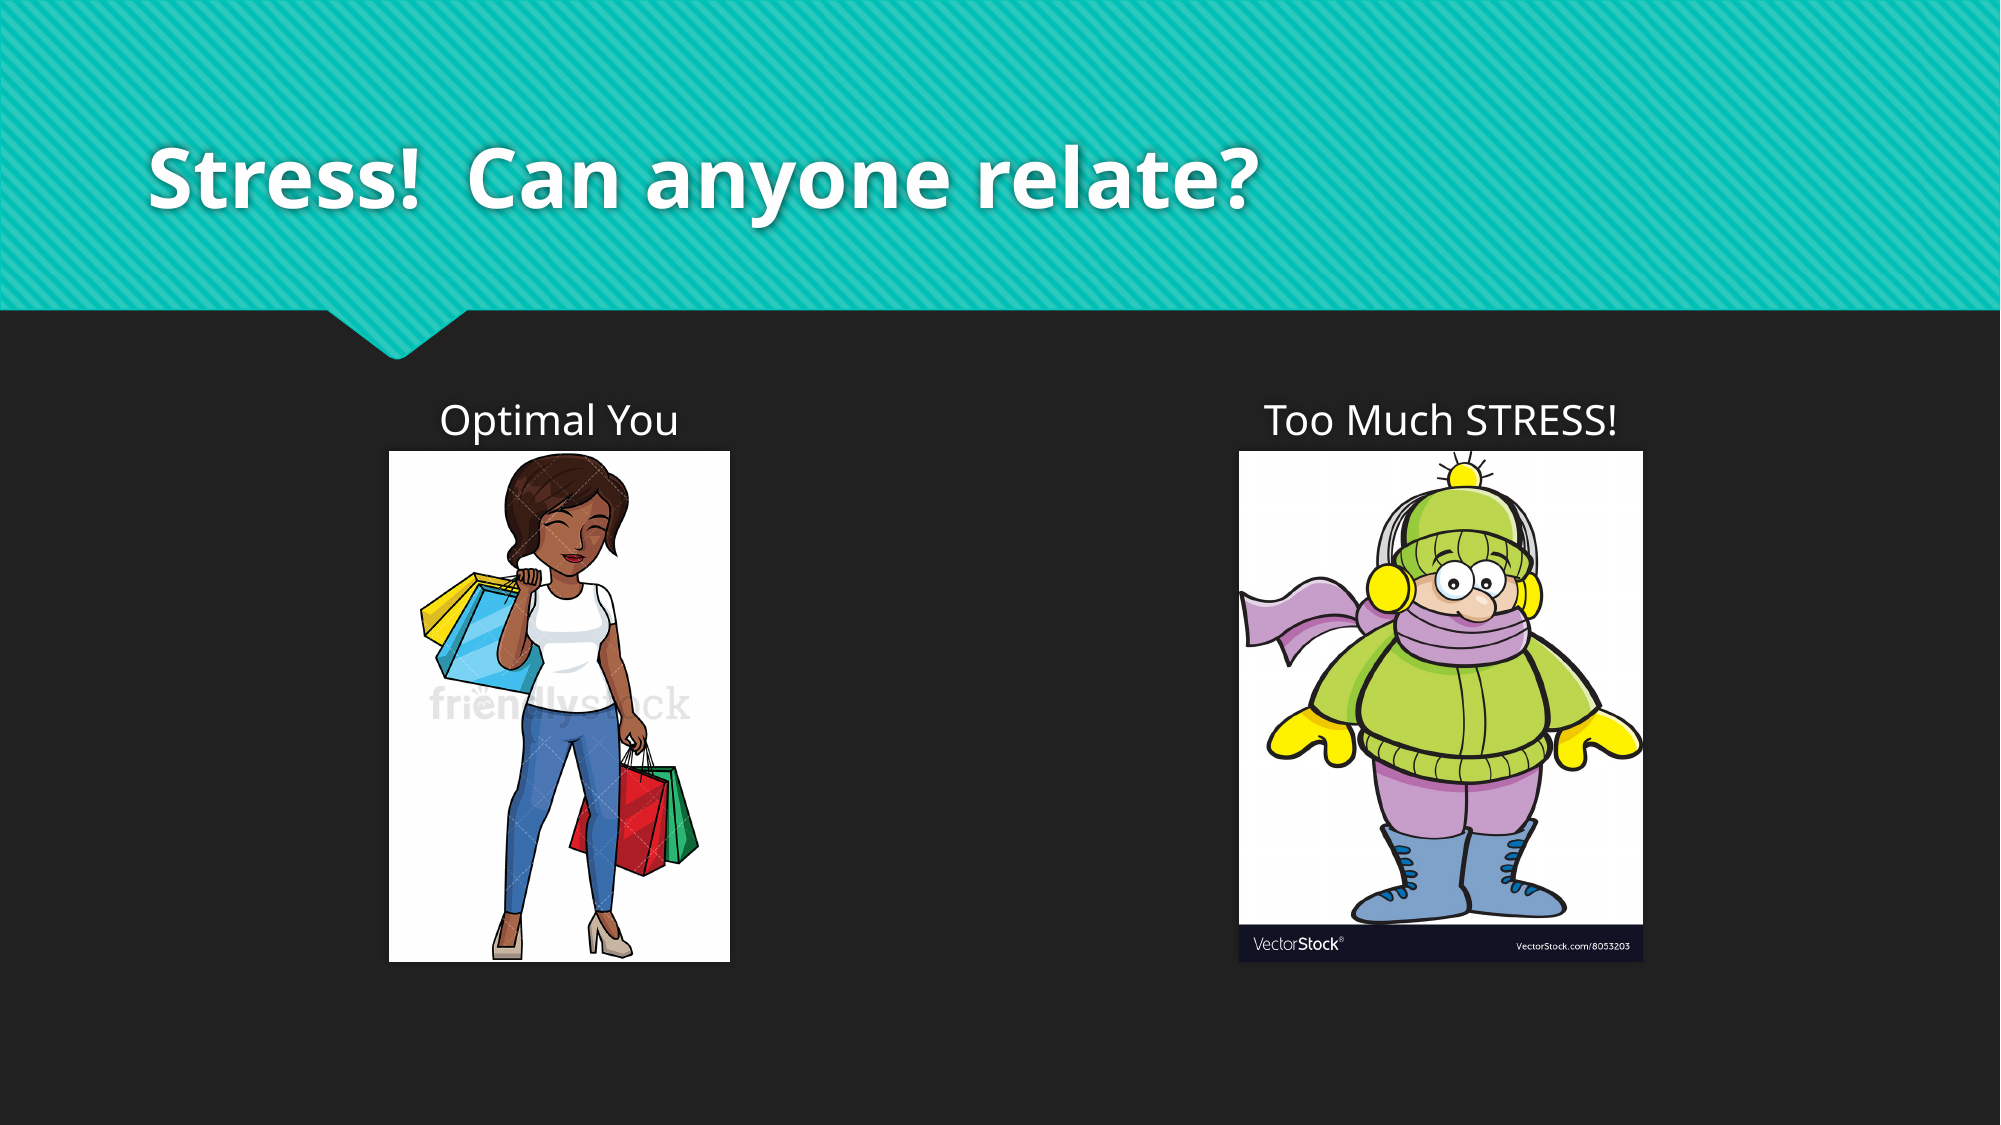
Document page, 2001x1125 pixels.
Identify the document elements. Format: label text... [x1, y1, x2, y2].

list Too Much STRESS! [1014, 356, 1868, 452]
title Stress! Can anyone relate? [132, 73, 1868, 233]
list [388, 451, 730, 962]
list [1239, 451, 1643, 962]
list Optimal You [133, 356, 985, 452]
